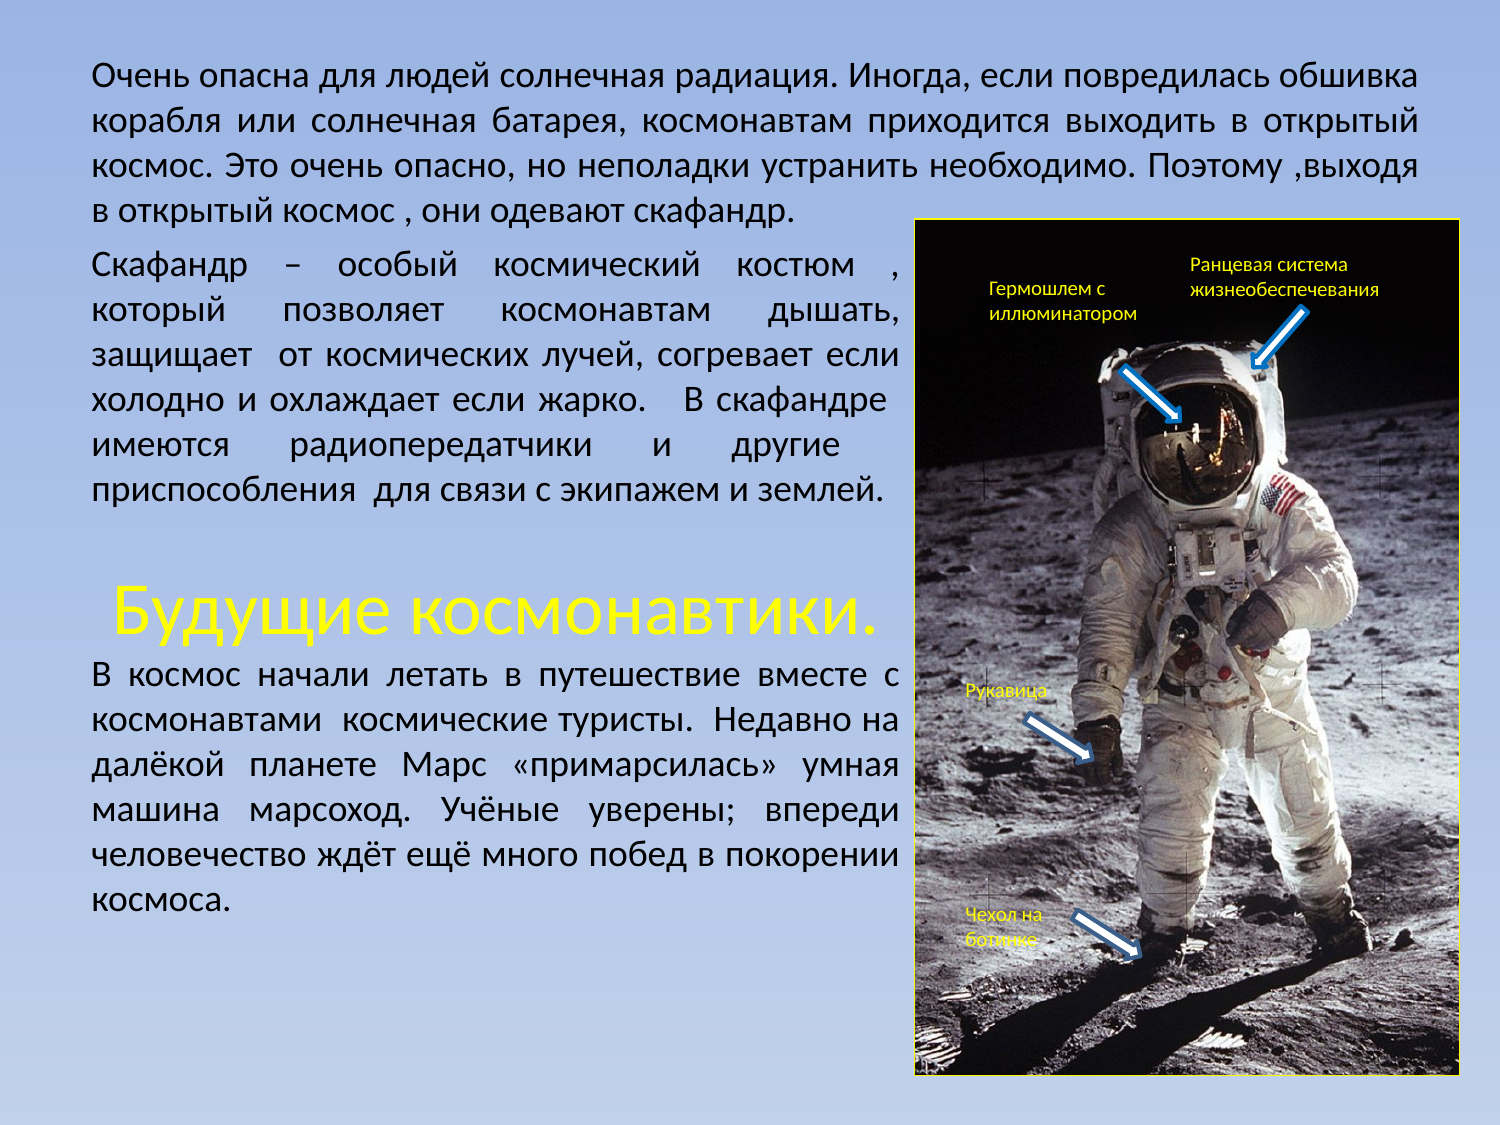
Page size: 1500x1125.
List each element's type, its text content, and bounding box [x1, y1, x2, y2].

text_box Скафандр – особый космический костюм , который позволяет космонавтам дышать, защищает от космических лучей, согревает если холодно и охлаждает если жарко. В скафандре имеются радиопередатчики и другие приспособления для связи с экипажем и землей. Будущие космонавтики. В космос начали летать в путешествие вместе с космонавтами космические туристы. Недавно на далёкой планете Марс «примарсилась» умная машина марсоход. Учёные уверены; впереди человечество ждёт ещё много побед в покорении космоса. [76, 231, 910, 972]
text_box Очень опасна для людей солнечная радиация. Иногда, если повредилась обшивка корабля или солнечная батарея, космонавтам приходится выходить в открытый космос. Это очень опасно, но неполадки устранить необходимо. Поэтому ,выходя в открытый космос , они одевают скафандр. [76, 42, 1436, 231]
picture [915, 219, 1459, 1075]
